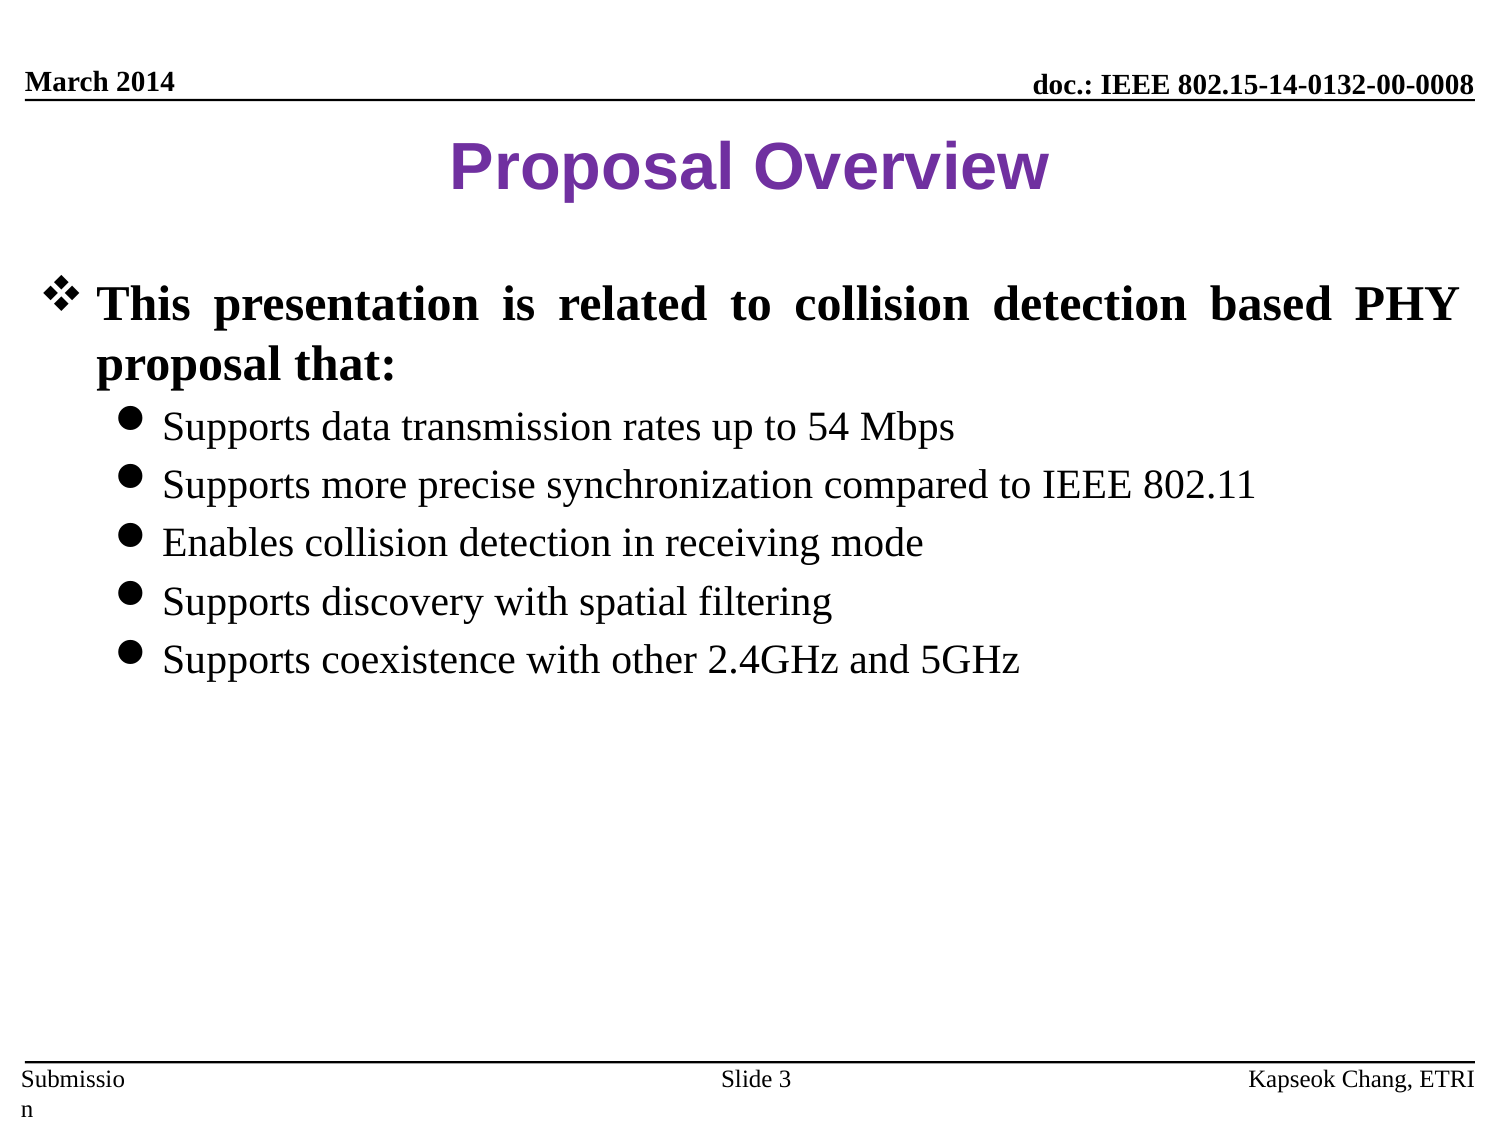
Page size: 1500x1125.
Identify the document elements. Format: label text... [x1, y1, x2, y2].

slide_number Slide 3 [711, 1062, 801, 1093]
footer Kapseok Chang, ETRI [974, 1061, 1476, 1093]
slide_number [24, 61, 288, 98]
list This presentation is related to collision detection based PHY proposal that: Supports data transmission rates up to 54 Mbps Supports more precise synchronization compared to IEEE 802.11 Enables collision detection in receiving mode Supports discovery with spatial filtering Supports coexistence with other 2.4GHz and 5GHz [24, 262, 1476, 1063]
title Proposal Overview [24, 99, 1476, 226]
